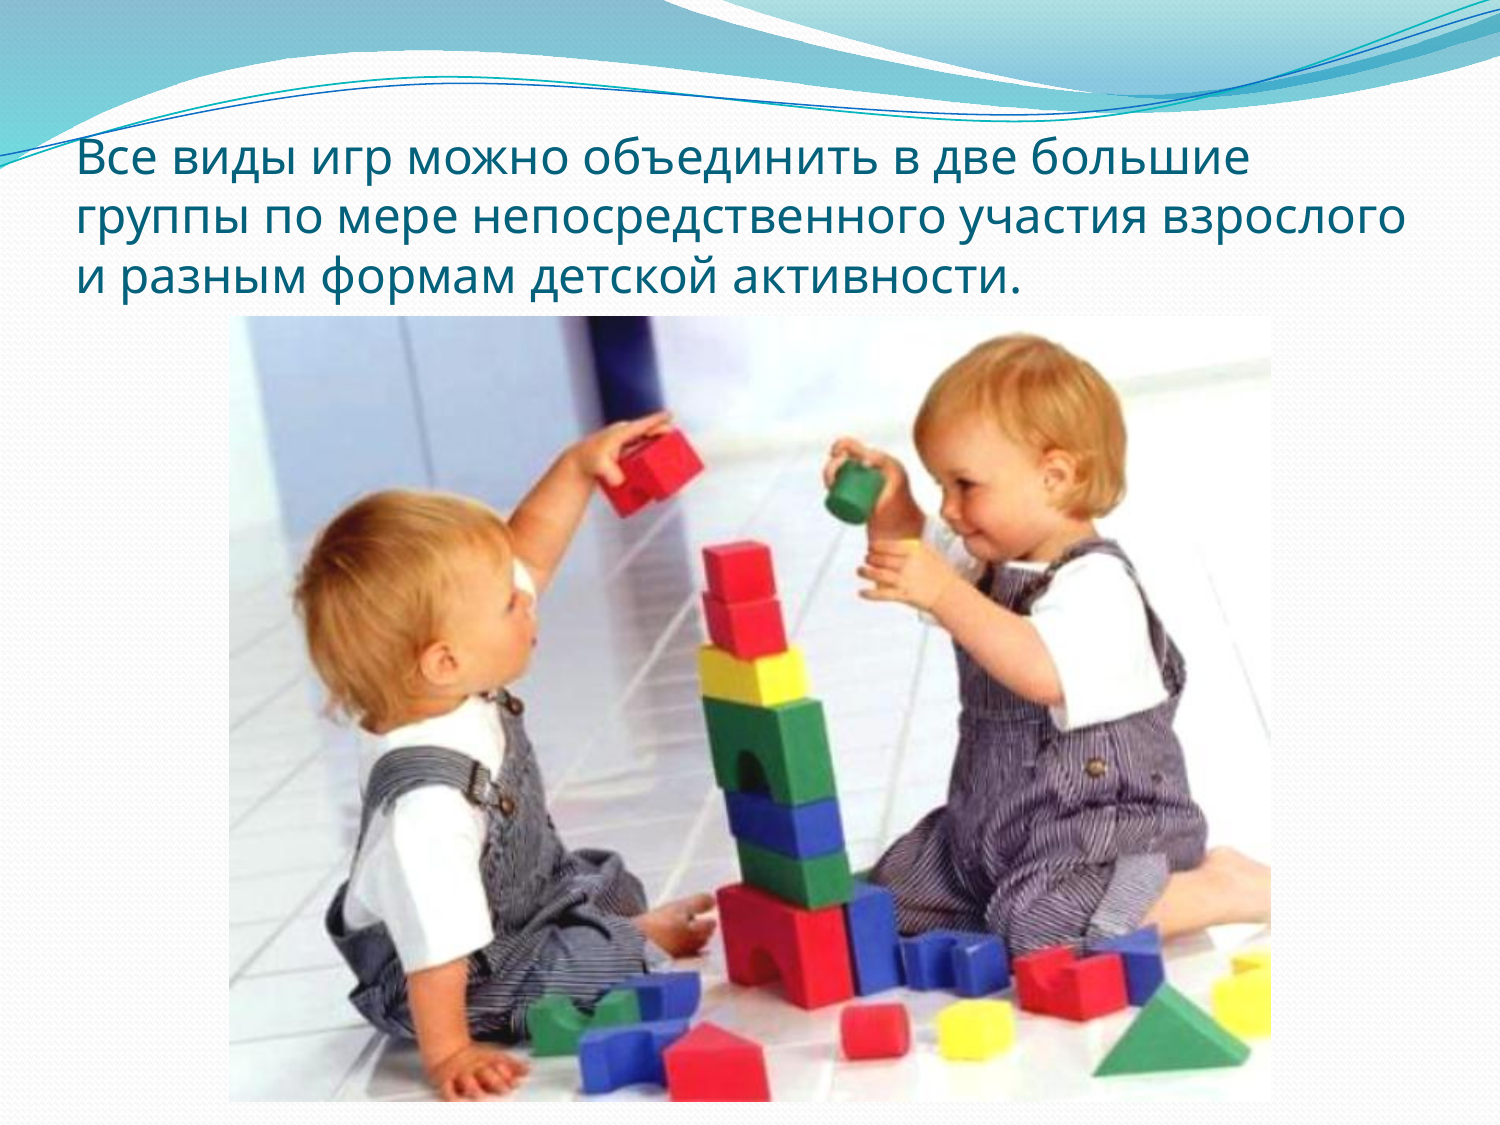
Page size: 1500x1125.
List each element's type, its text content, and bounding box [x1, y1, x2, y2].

title Все виды игр можно объединить в две большие группы по мере непосредственного участия взрослого и разным формам детской активности. [75, 115, 1438, 303]
picture [229, 316, 1271, 1102]
